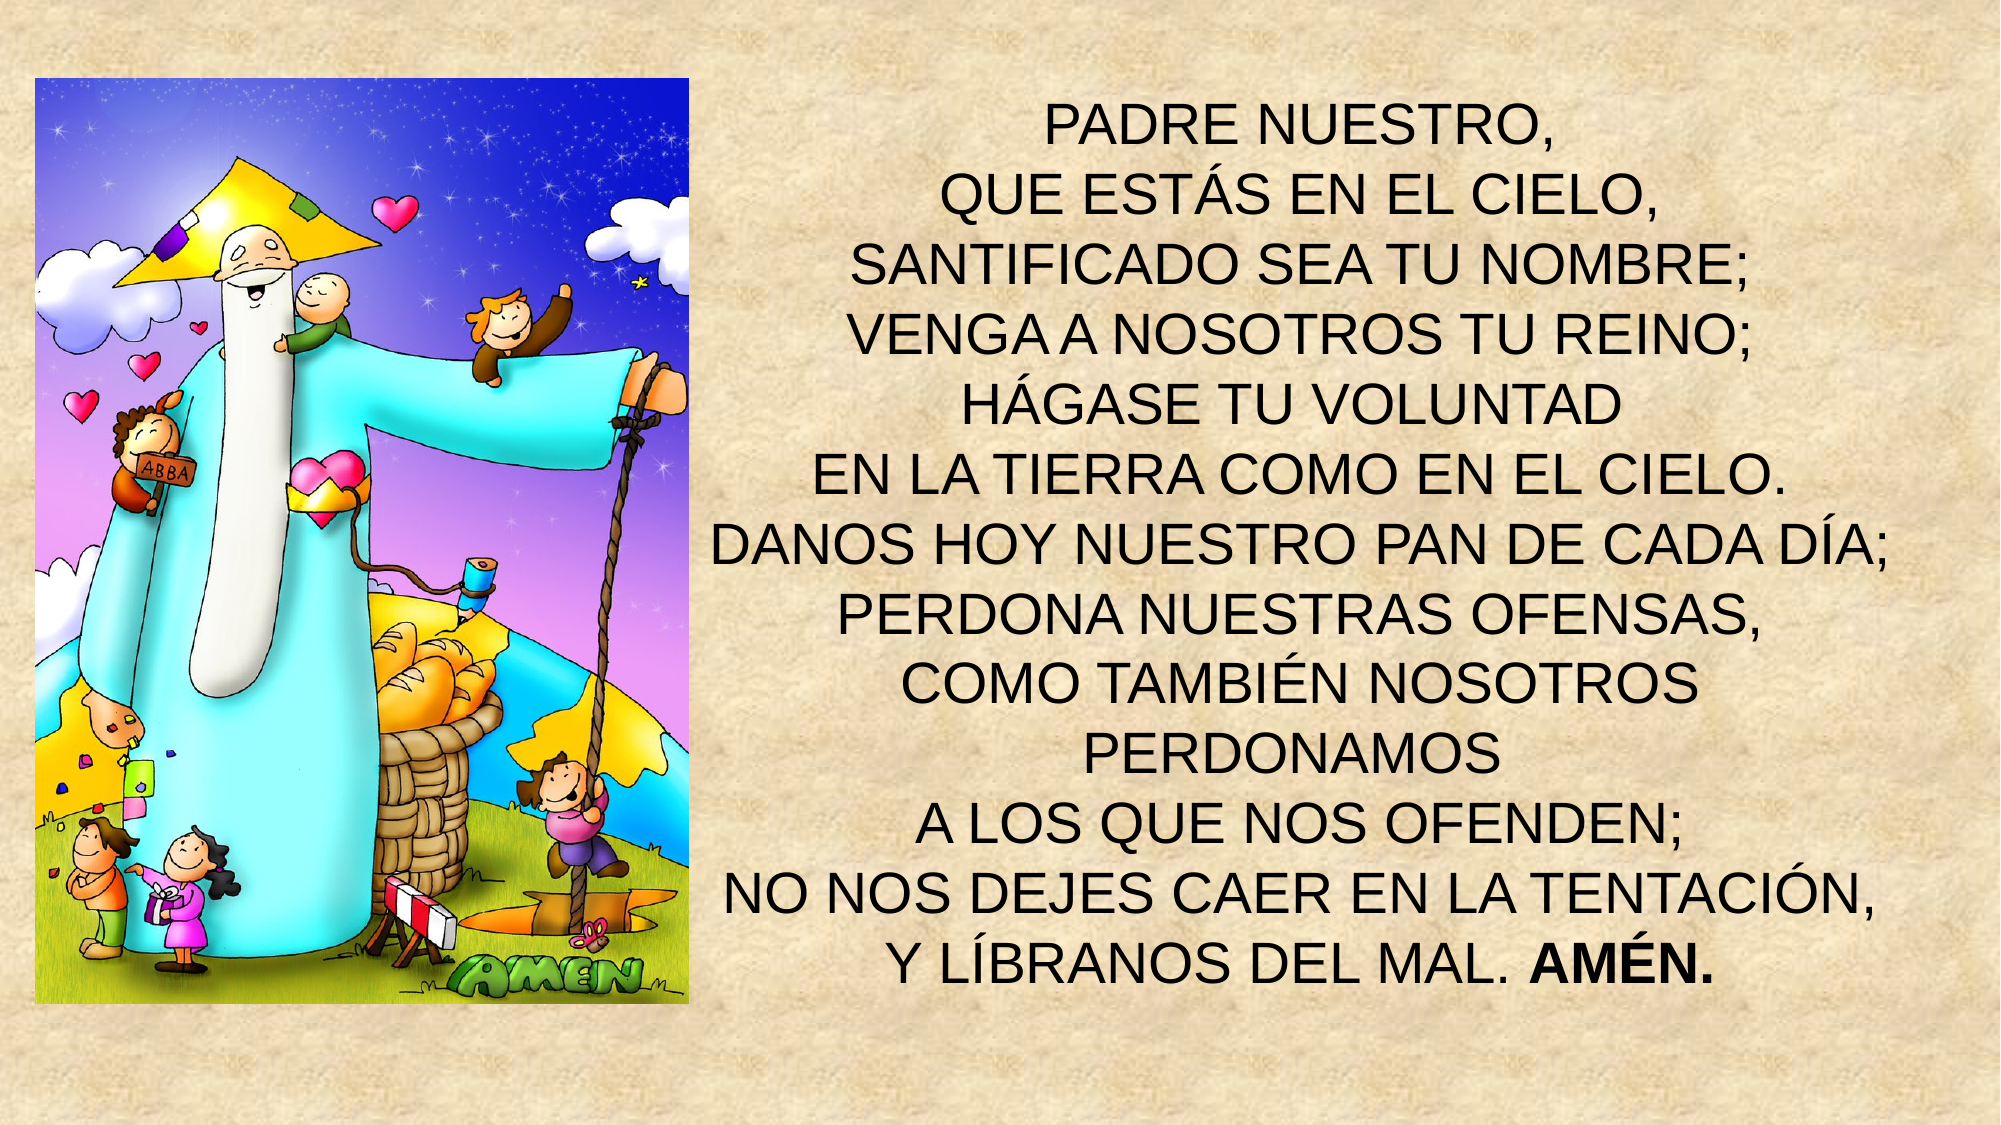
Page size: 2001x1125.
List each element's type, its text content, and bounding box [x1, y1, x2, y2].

text_box PADRE NUESTRO, QUE ESTÁS EN EL CIELO, SANTIFICADO SEA TU NOMBRE; VENGA A NOSOTROS TU REINO; HÁGASE TU VOLUNTAD EN LA TIERRA COMO EN EL CIELO. DANOS HOY NUESTRO PAN DE CADA DÍA; PERDONA NUESTRAS OFENSAS, COMO TAMBIÉN NOSOTROS PERDONAMOS A LOS QUE NOS OFENDEN; NO NOS DEJES CAER EN LA TENTACIÓN, Y LÍBRANOS DEL MAL. AMÉN. [662, 78, 1939, 1093]
picture [0, 0, 2001, 1125]
